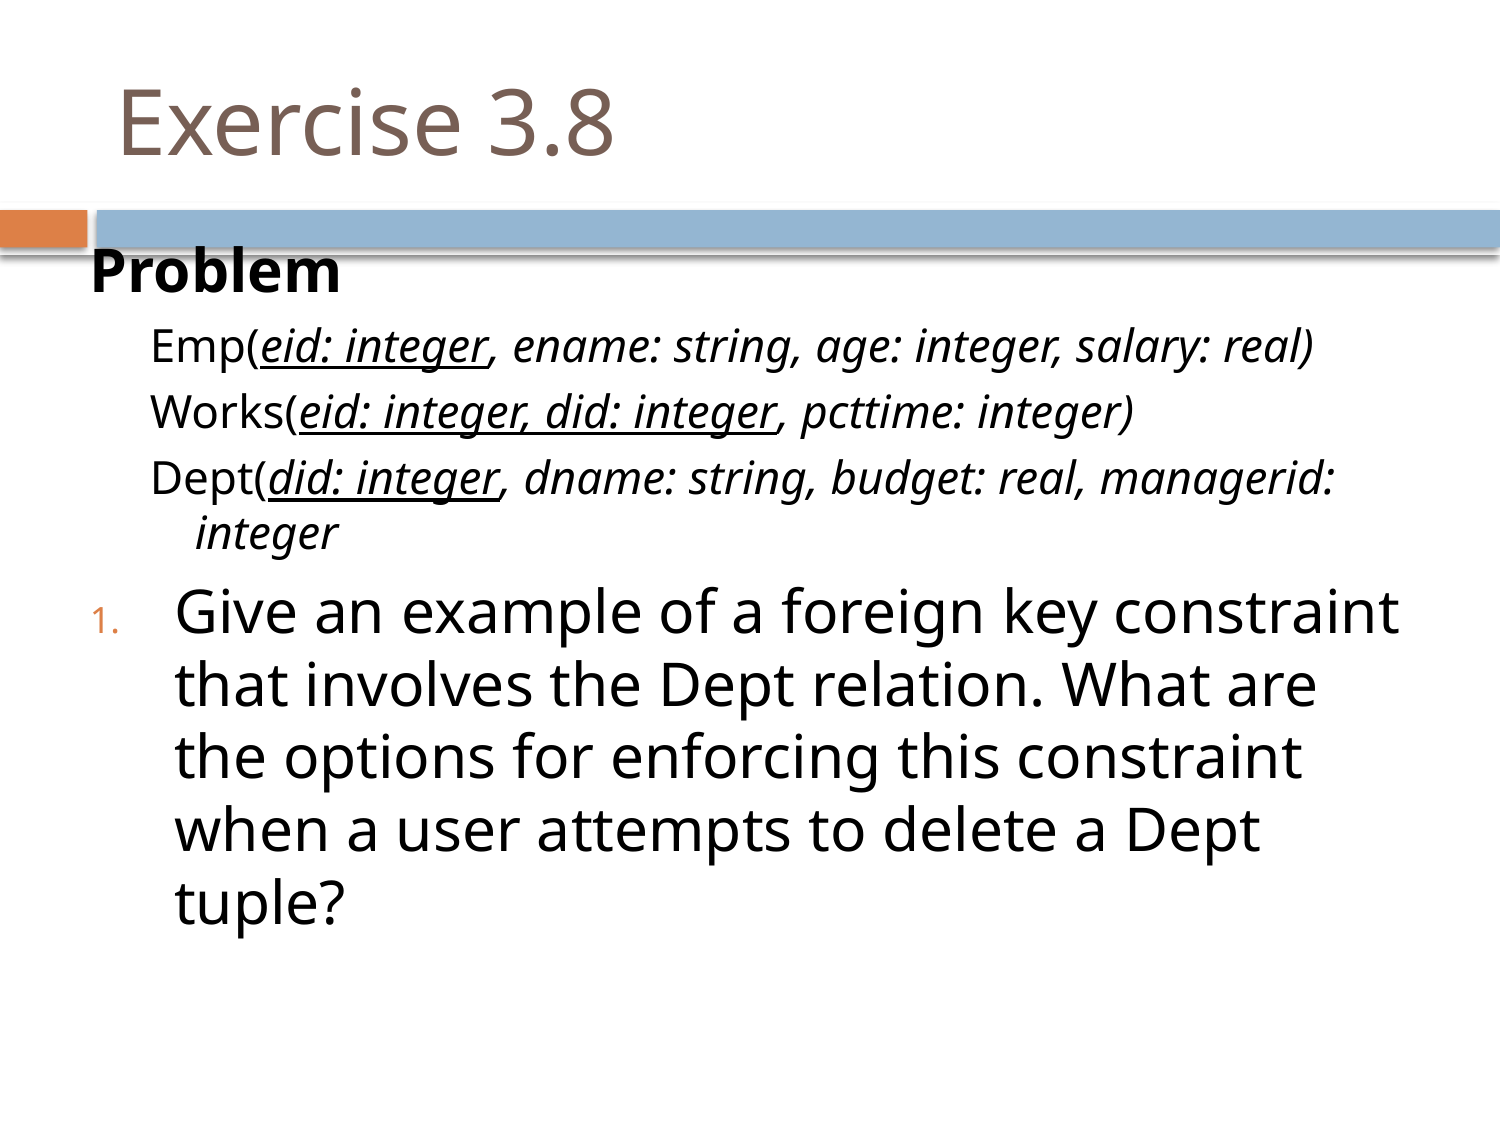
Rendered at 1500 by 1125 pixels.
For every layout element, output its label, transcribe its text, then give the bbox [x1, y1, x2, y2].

list Problem Emp(eid: integer, ename: string, age: integer, salary: real) Works(eid: integer, did: integer, pcttime: integer) Dept(did: integer, dname: string, budget: real, managerid: integer Give an example of a foreign key constraint that involves the Dept relation. What are the options for enforcing this constraint when a user attempts to delete a Dept tuple? [75, 224, 1425, 1025]
title Exercise 3.8 [100, 37, 1438, 200]
